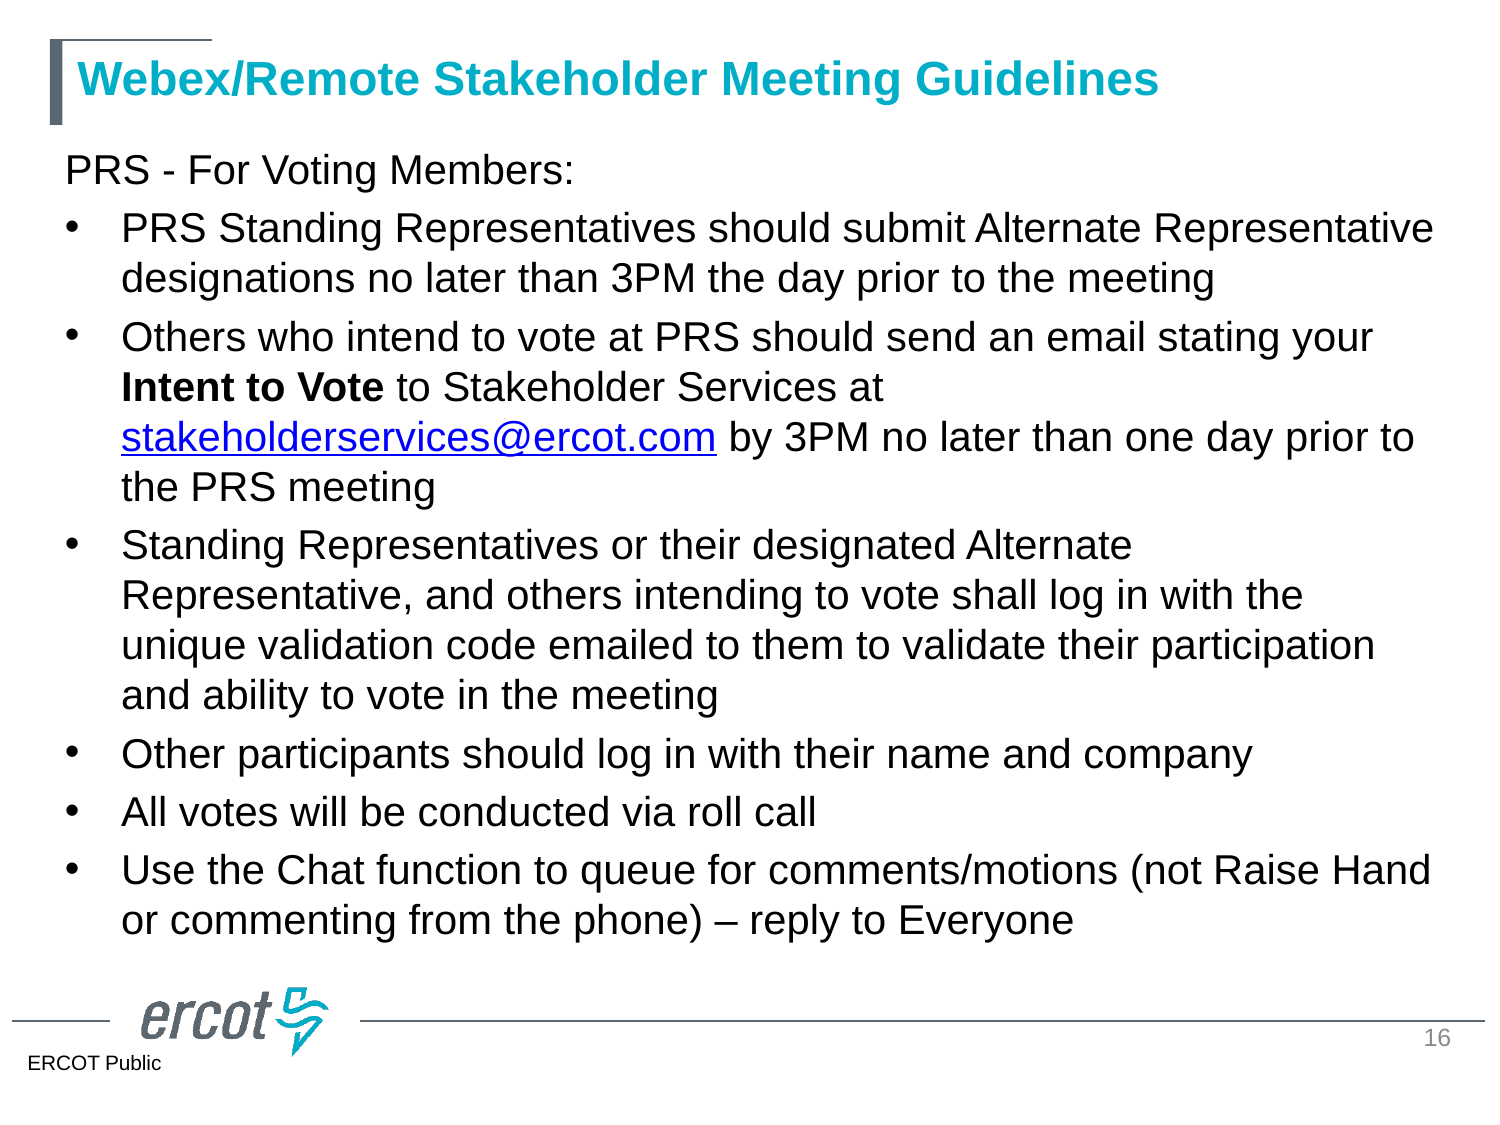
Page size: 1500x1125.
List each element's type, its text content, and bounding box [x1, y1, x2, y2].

slide_number 16 [1387, 1012, 1488, 1062]
title Webex/Remote Stakeholder Meeting Guidelines [62, 39, 1450, 134]
picture [137, 1013, 332, 1059]
list PRS - For Voting Members: PRS Standing Representatives should submit Alternate Representative designations no later than 3PM the day prior to the meeting Others who intend to vote at PRS should send an email stating your Intent to Vote to Stakeholder Services at stakeholderservices@ercot.com by 3PM no later than one day prior to the PRS meeting Standing Representatives or their designated Alternate Representative, and others intending to vote shall log in with the unique validation code emailed to them to validate their participation and ability to vote in the meeting Other participants should log in with their name and company All votes will be conducted via roll call Use the Chat function to queue for comments/motions (not Raise Hand or commenting from the phone) – reply to Everyone [50, 135, 1450, 1013]
